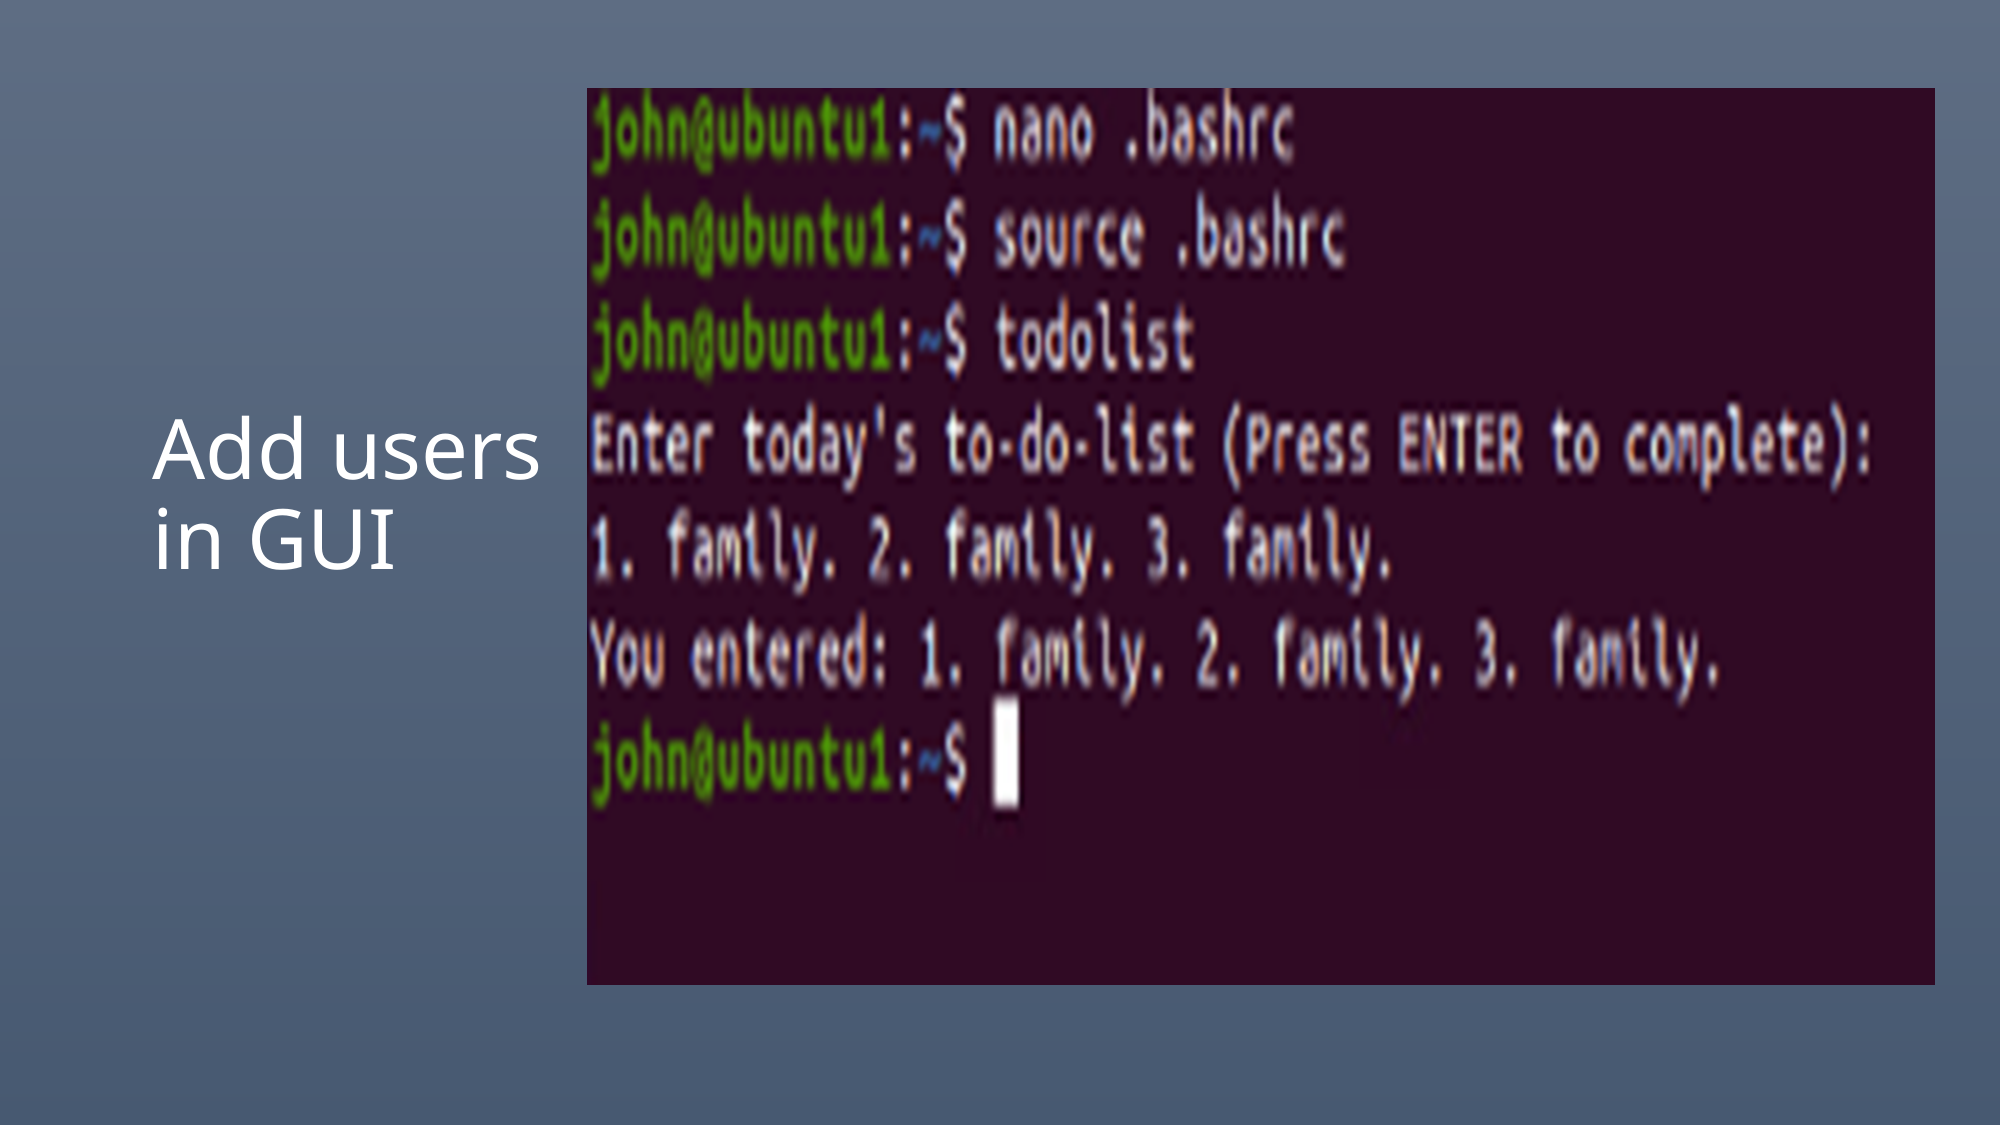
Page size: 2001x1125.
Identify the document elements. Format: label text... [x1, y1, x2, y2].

picture [587, 88, 1935, 985]
title Add users in GUI [137, 385, 587, 596]
